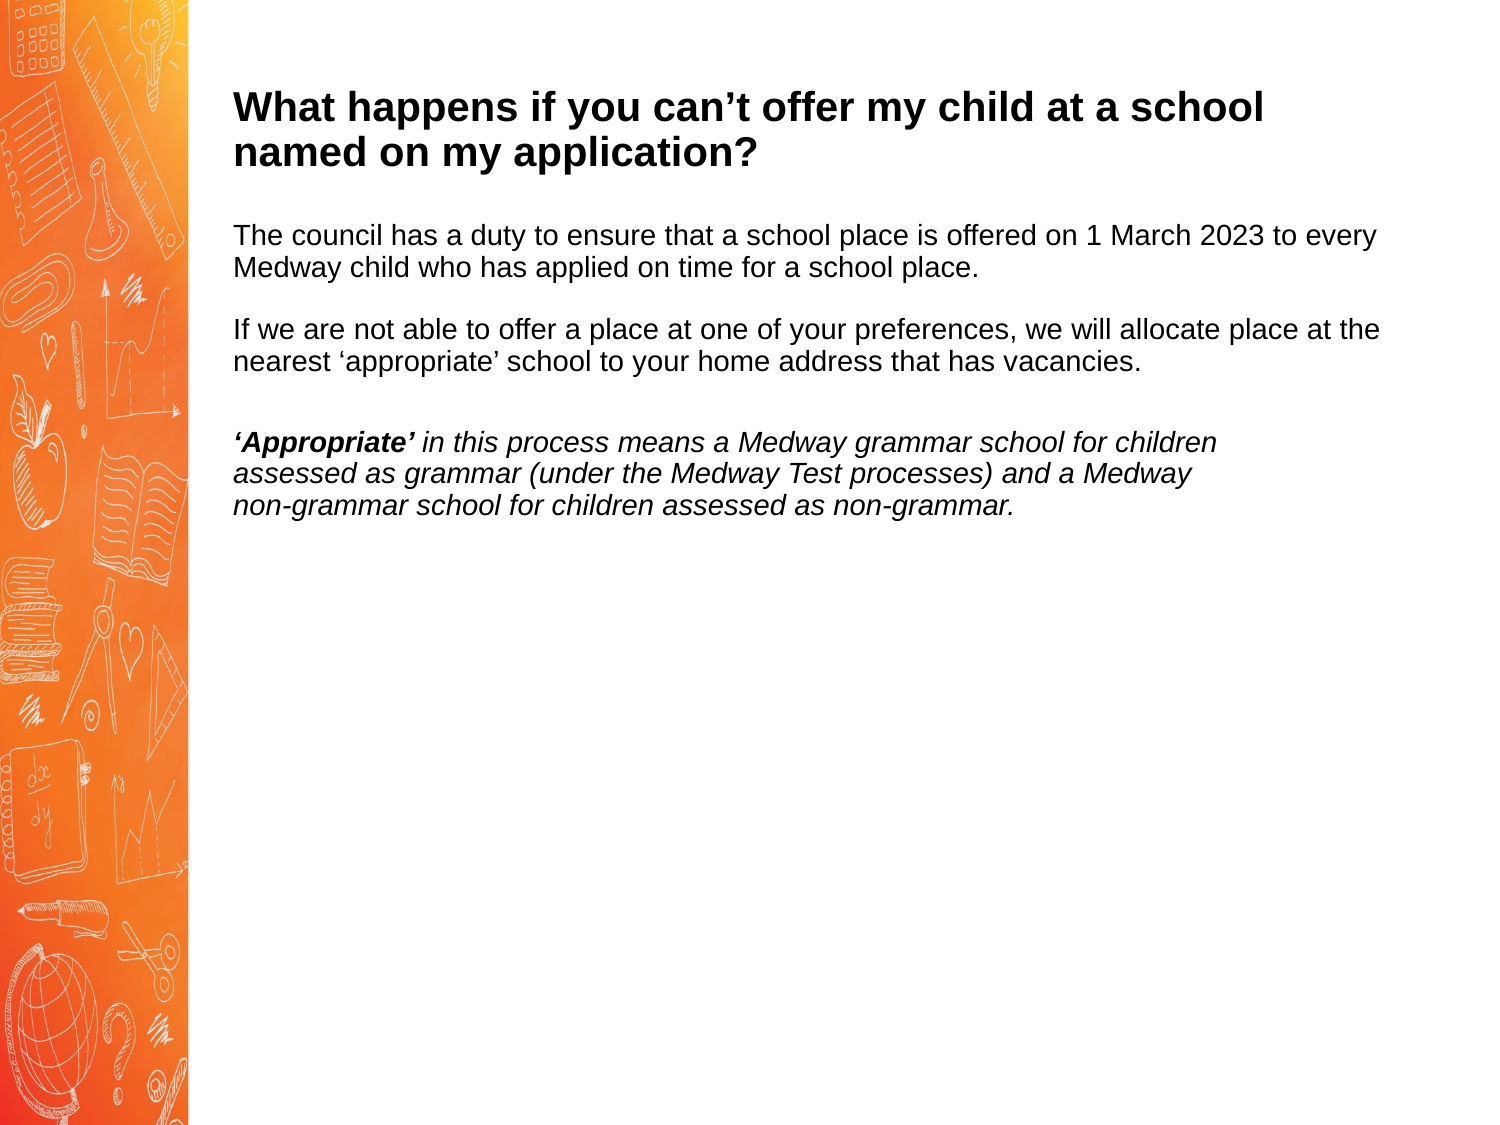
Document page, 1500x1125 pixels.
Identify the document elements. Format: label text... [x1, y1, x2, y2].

picture [0, 0, 189, 1125]
text_box What happens if you can’t offer my child at a school named on my application? The council has a duty to ensure that a school place is offered on 1 March 2023 to every Medway child who has applied on time for a school place. If we are not able to offer a place at one of your preferences, we will allocate place at the nearest ‘appropriate’ school to your home address that has vacancies. ‘Appropriate’ in this process means a Medway grammar school for children assessed as grammar (under the Medway Test processes) and a Medway non-grammar school for children assessed as non-grammar. [218, 78, 1400, 529]
